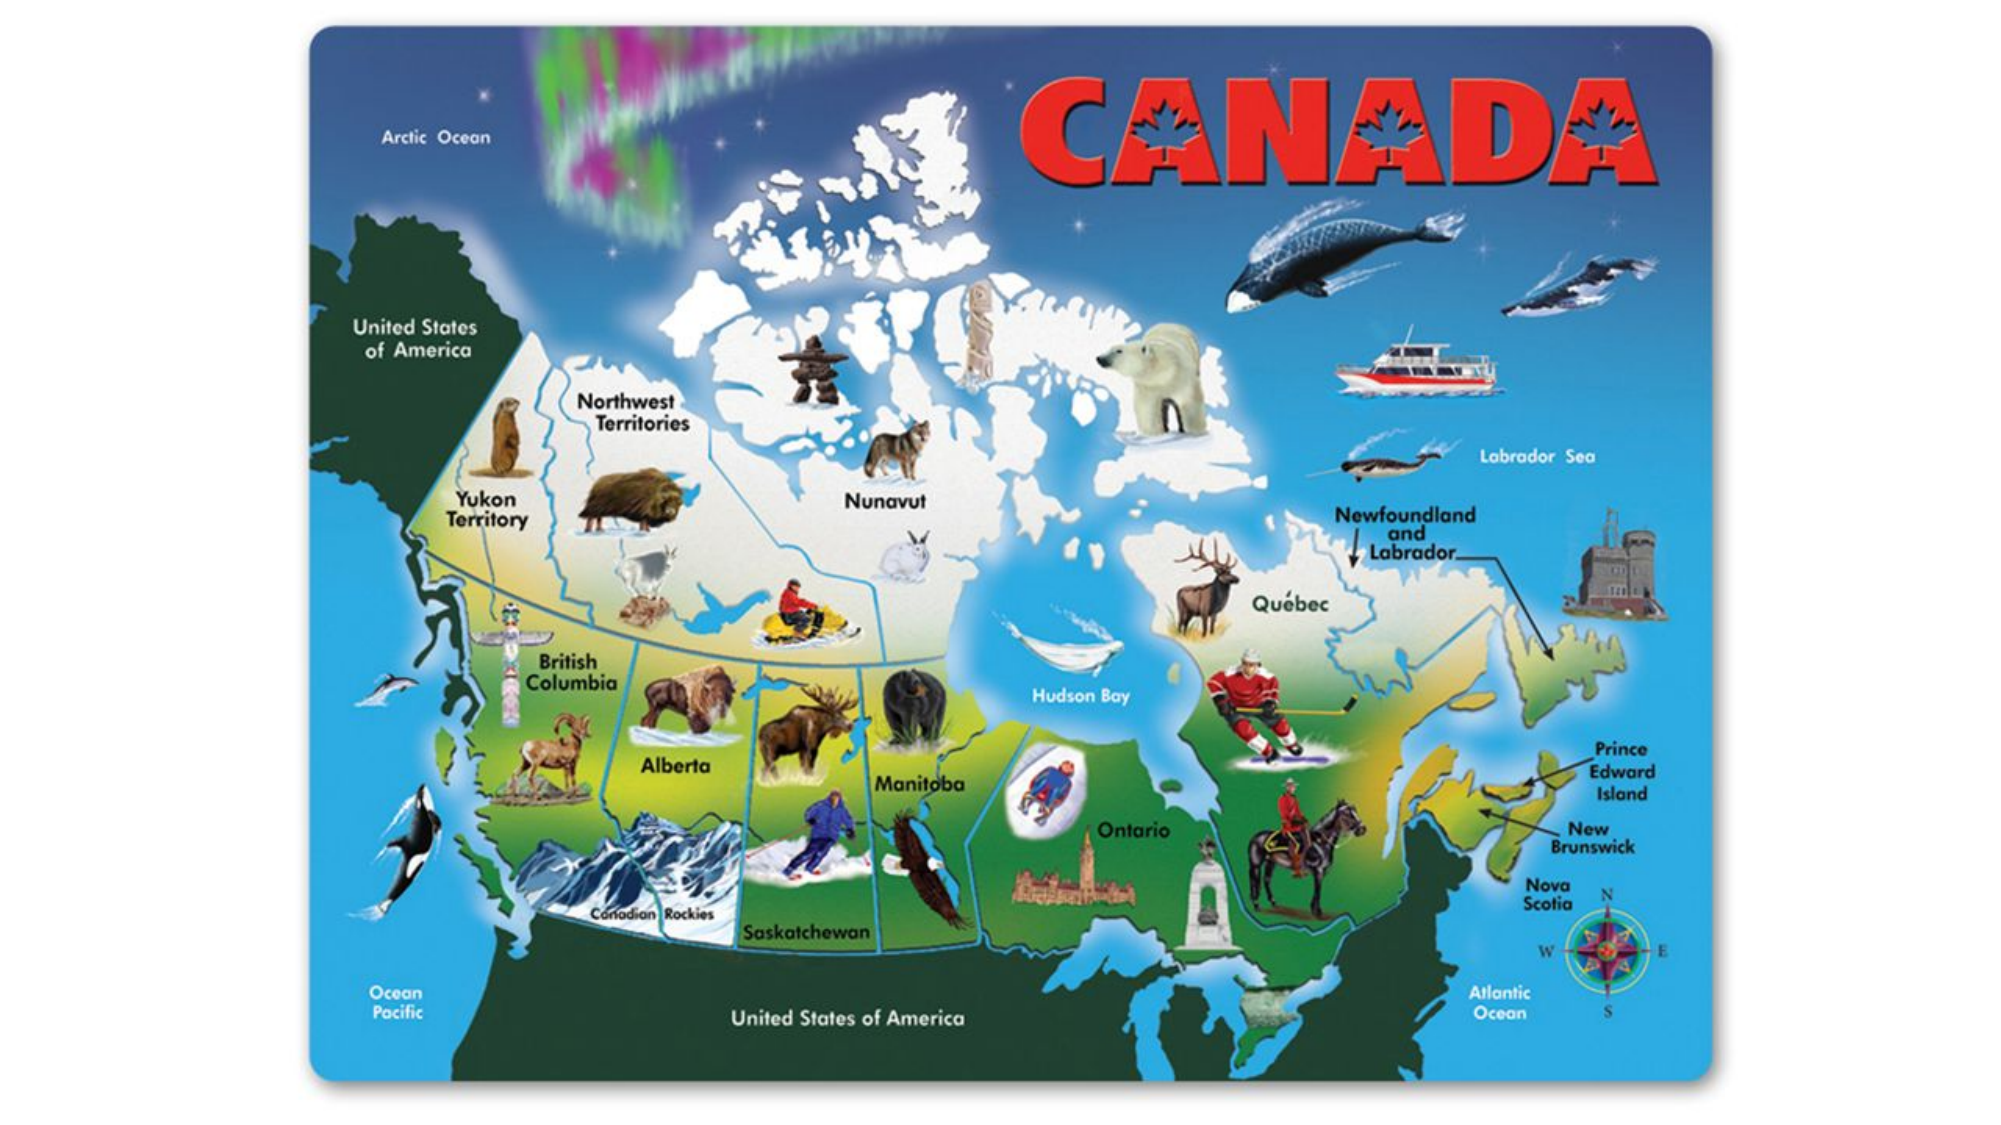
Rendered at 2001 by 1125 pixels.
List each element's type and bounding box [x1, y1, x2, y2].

picture [249, 0, 1750, 1125]
